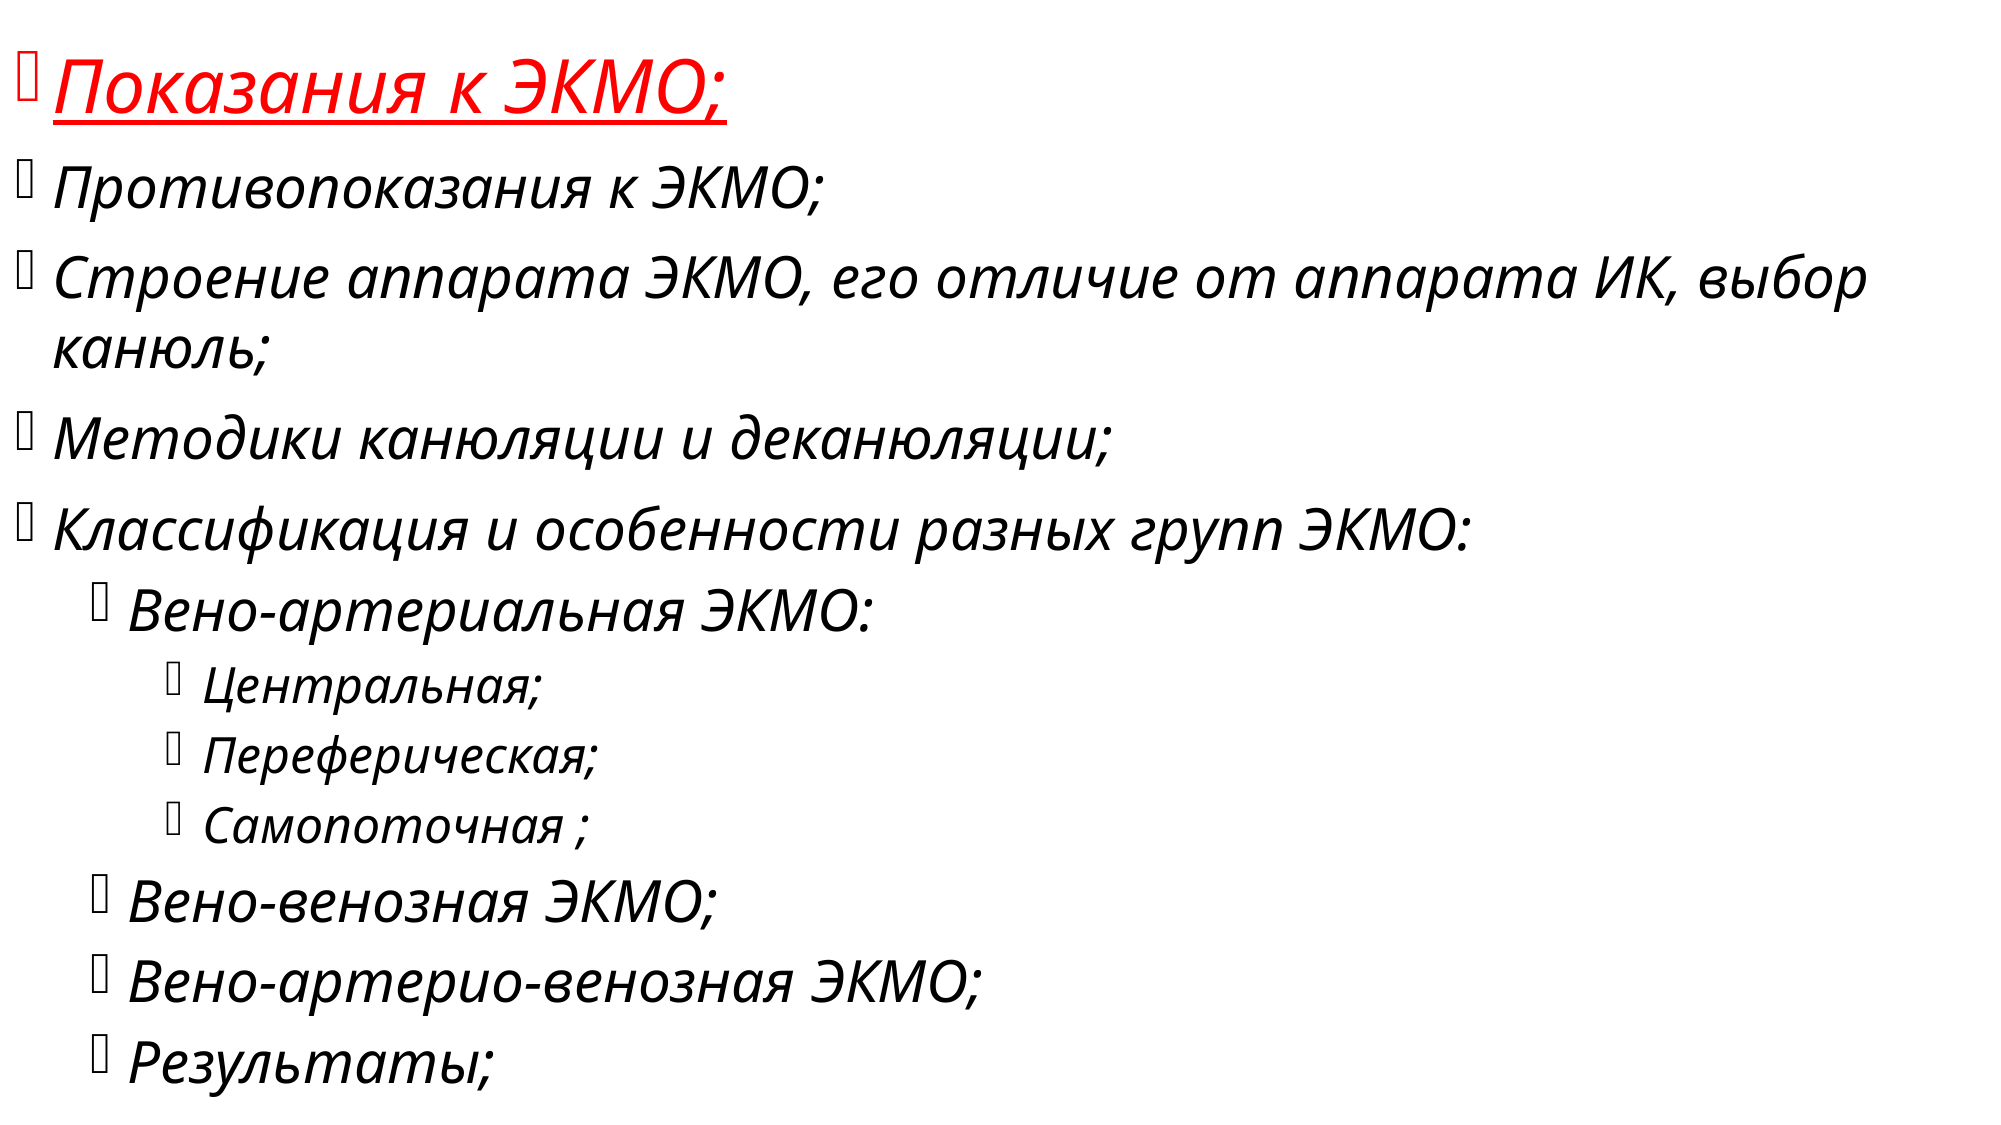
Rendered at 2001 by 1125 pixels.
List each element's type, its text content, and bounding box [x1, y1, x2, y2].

list Показания к ЭКМО; Противопоказания к ЭКМО; Строение аппарата ЭКМО, его отличие от аппарата ИК, выбор канюль; Методики канюляции и деканюляции; Классификация и особенности разных групп ЭКМО: Вено-артериальная ЭКМО: Центральная; Переферическая; Самопоточная ; Вено-венозная ЭКМО; Вено-артерио-венозная ЭКМО; Результаты; [0, 31, 2000, 992]
